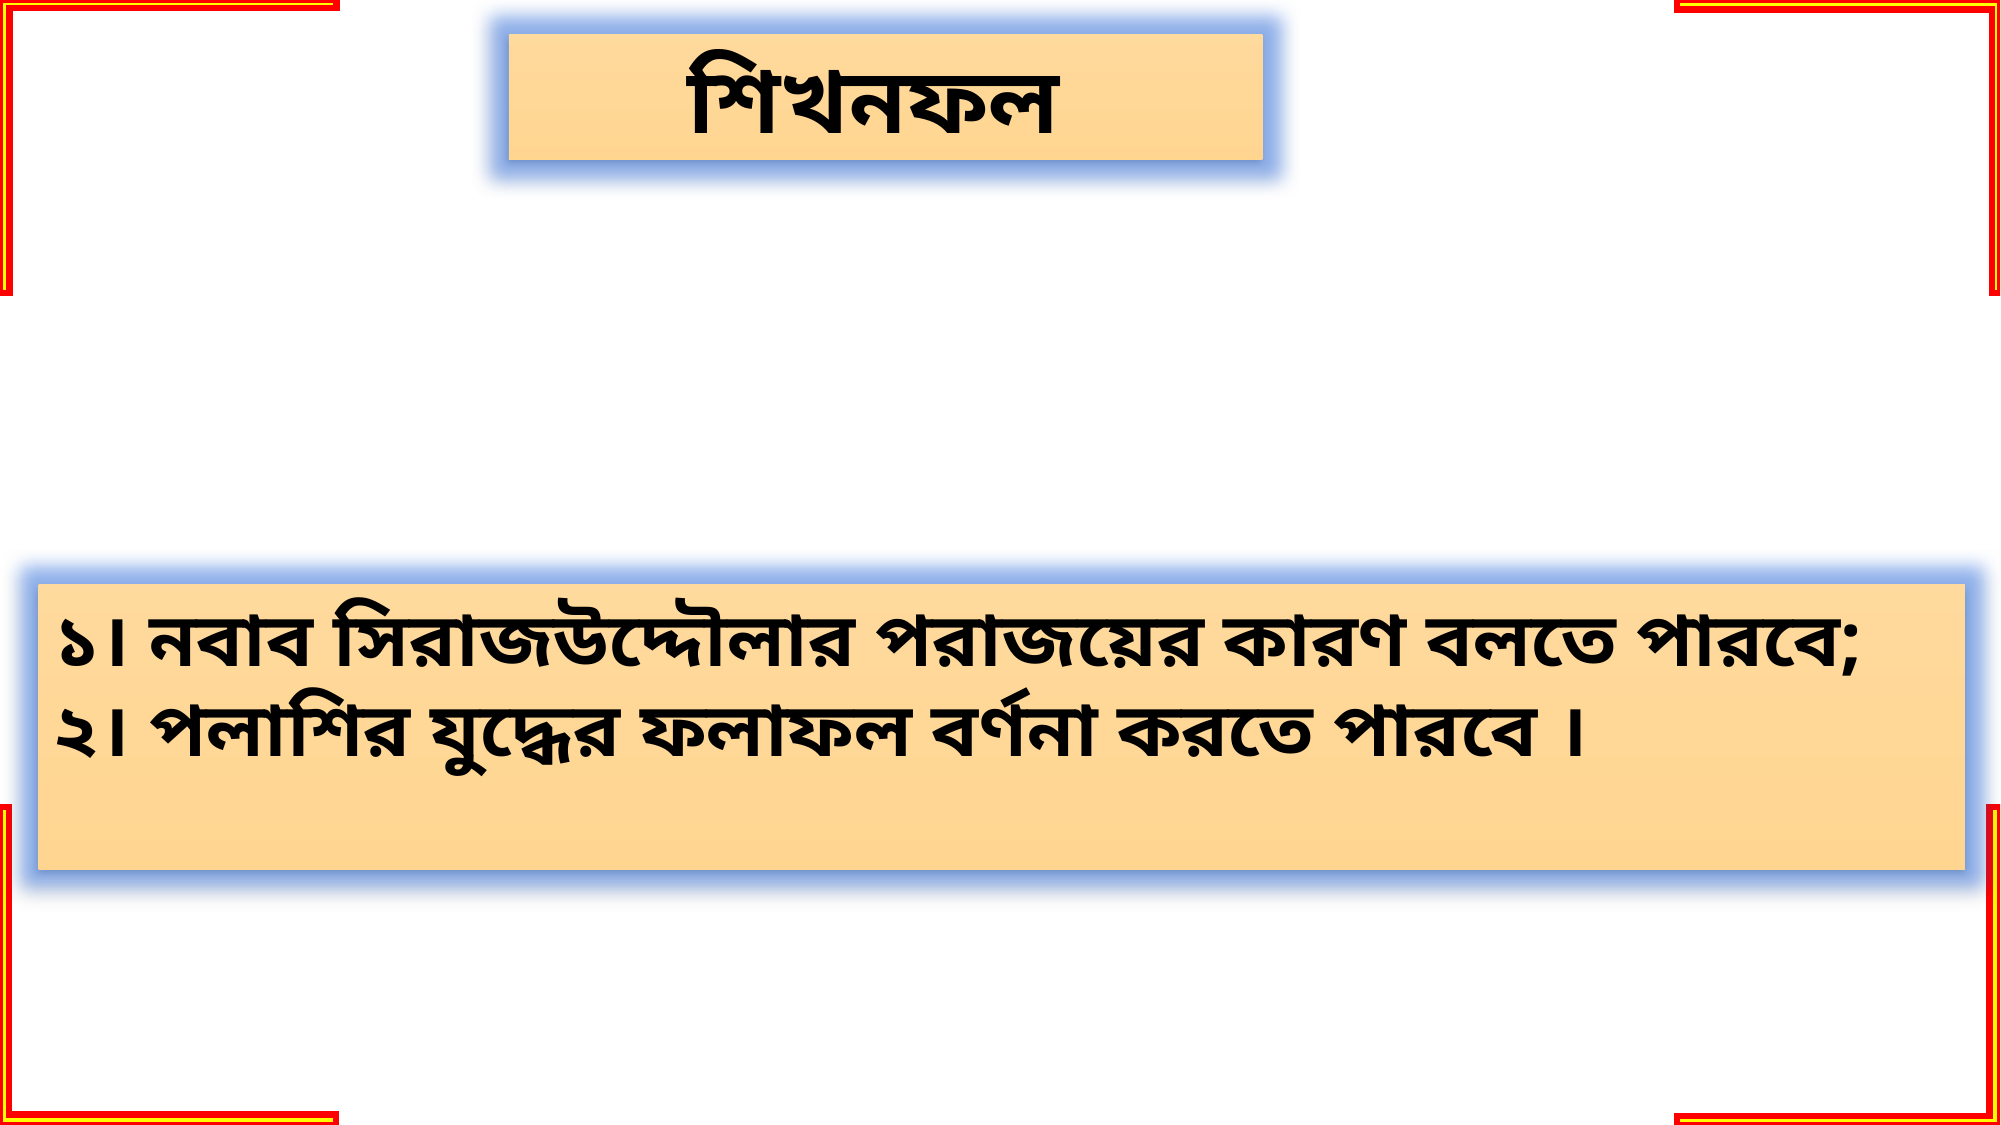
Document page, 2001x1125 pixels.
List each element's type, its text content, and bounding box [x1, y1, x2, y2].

text_box ১। নবাব সিরাজউদ্দৌলার পরাজয়ের কারণ বলতে পারবে; ২। পলাশির যুদ্ধের ফলাফল বর্ণনা করতে পারবে । [38, 584, 1965, 870]
text_box শিখনফল [508, 34, 1263, 160]
